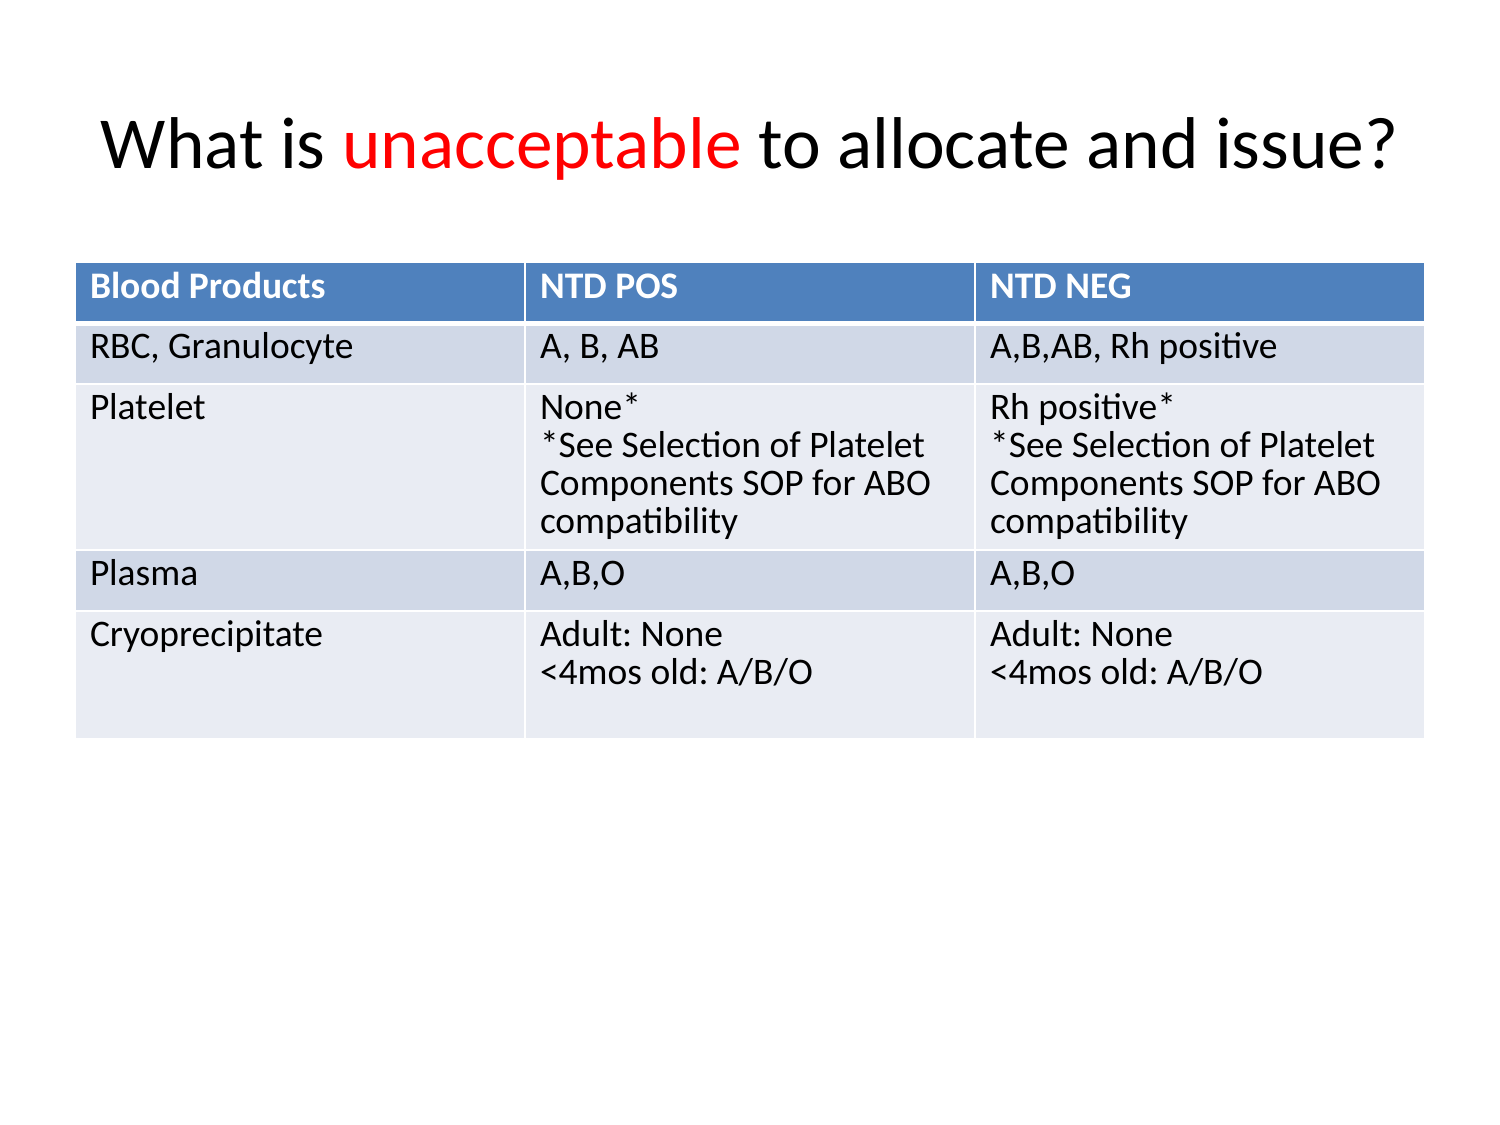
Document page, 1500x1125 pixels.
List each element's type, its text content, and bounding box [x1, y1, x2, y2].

table_cell A,B,O [976, 551, 1424, 610]
table_cell None* *See Selection of Platelet Components SOP for ABO compatibility [526, 385, 974, 549]
title What is unacceptable to allocate and issue? [75, 45, 1425, 233]
table_header NTD POS [526, 263, 974, 321]
table_cell Cryoprecipitate [76, 612, 524, 738]
table_cell Platelet [76, 385, 524, 549]
table_cell Rh positive* *See Selection of Platelet Components SOP for ABO compatibility [976, 385, 1424, 549]
table_cell Plasma [76, 551, 524, 610]
table_cell A,B,AB, Rh positive [976, 326, 1424, 383]
table_header NTD NEG [976, 263, 1424, 321]
table_header Blood Products [76, 263, 524, 321]
table_cell A, B, AB [526, 326, 974, 383]
table_cell Adult: None <4mos old: A/B/O [526, 612, 974, 738]
table_cell A,B,O [526, 551, 974, 610]
table_cell RBC, Granulocyte [76, 326, 524, 383]
table_cell Adult: None <4mos old: A/B/O [976, 612, 1424, 738]
